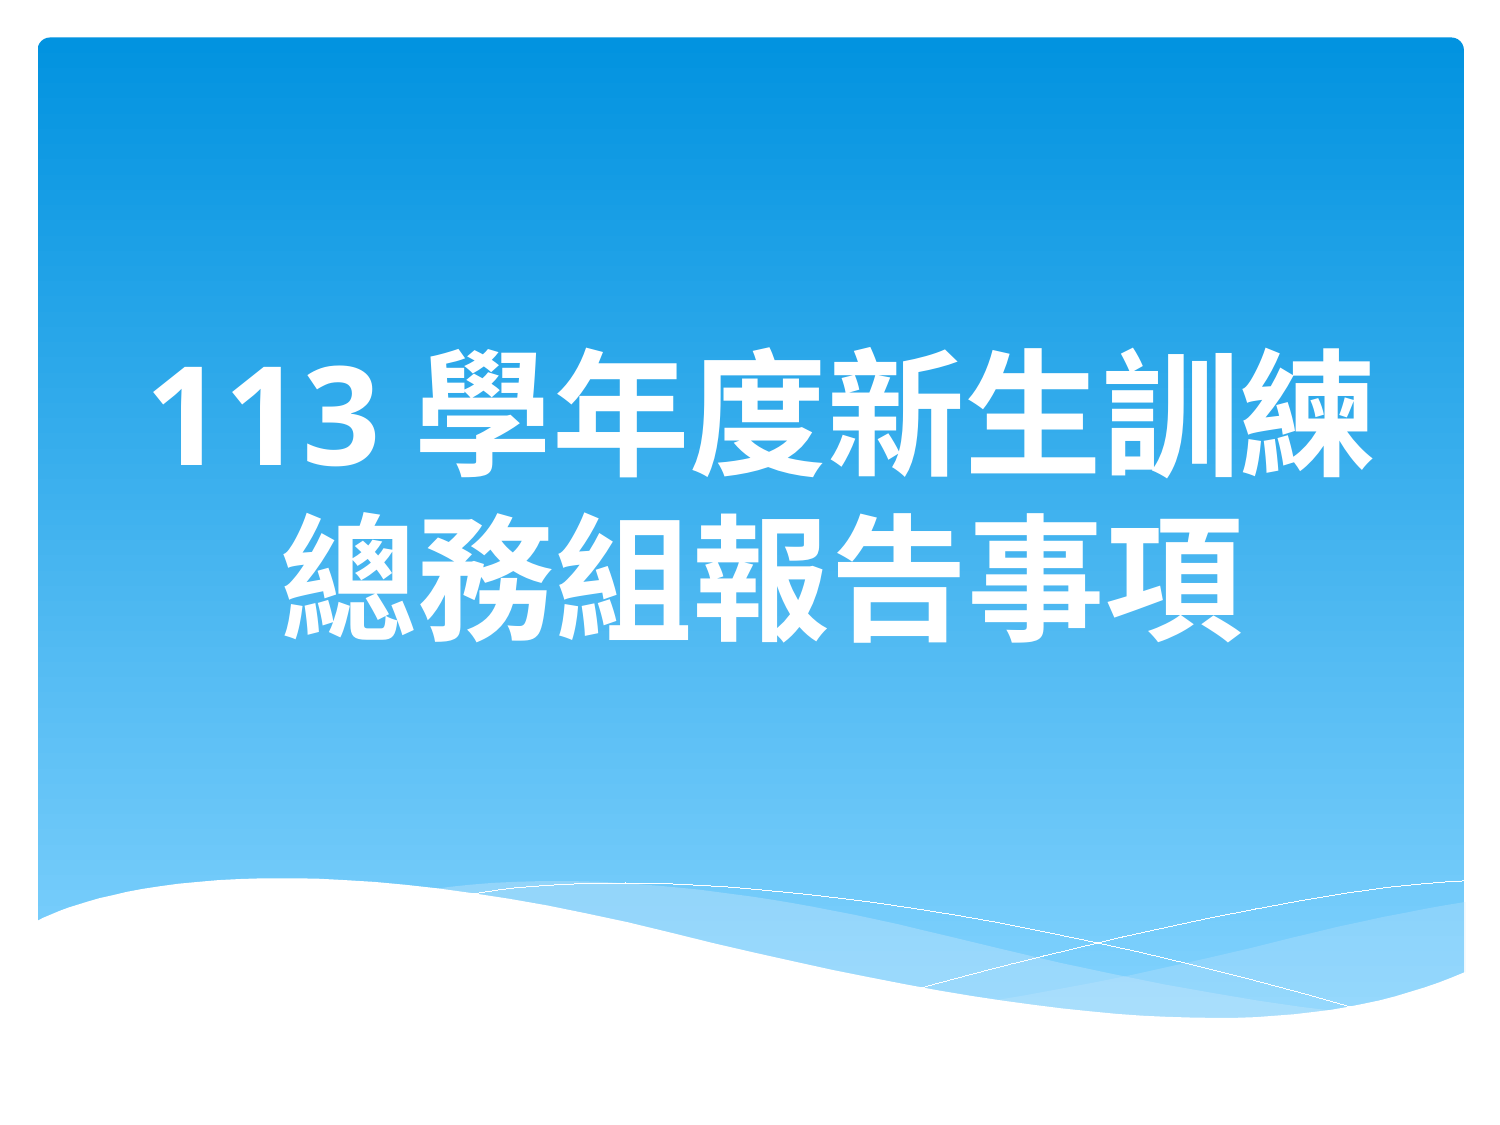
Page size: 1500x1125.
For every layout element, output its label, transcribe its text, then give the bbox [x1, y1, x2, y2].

title 113學年度新生訓練 總務組報告事項 [123, 373, 1399, 666]
